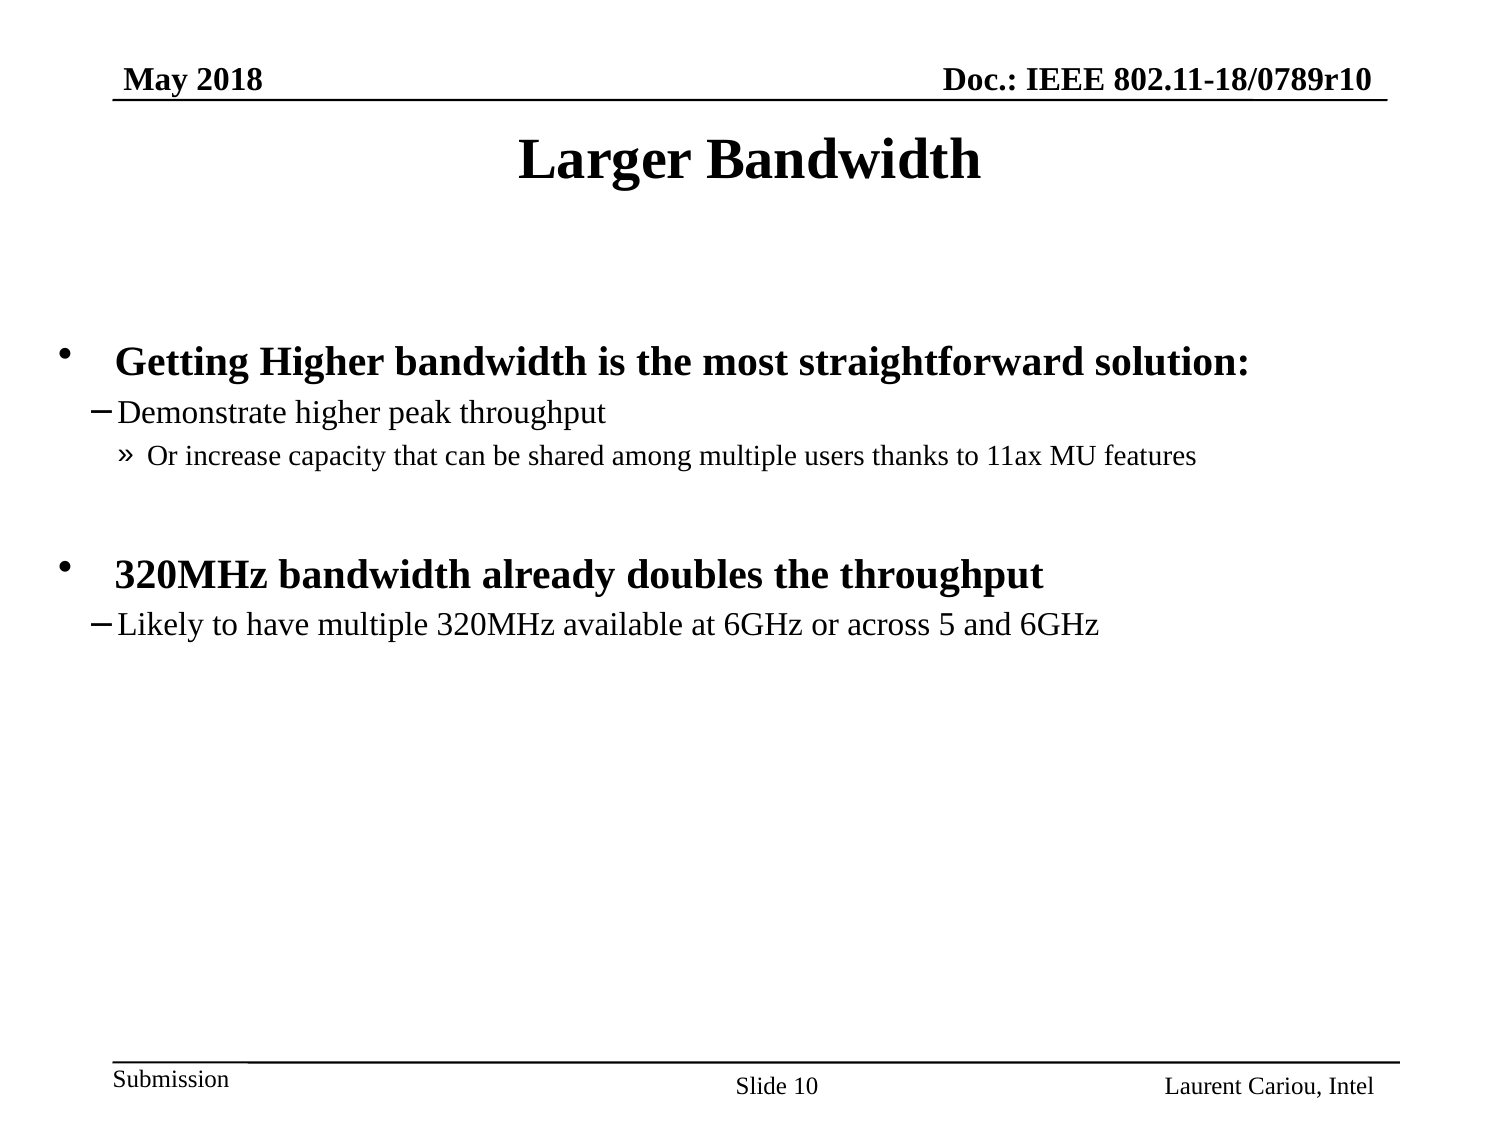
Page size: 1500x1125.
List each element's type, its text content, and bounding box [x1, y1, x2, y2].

list Getting Higher bandwidth is the most straightforward solution: Demonstrate higher peak throughput Or increase capacity that can be shared among multiple users thanks to 11ax MU features 320MHz bandwidth already doubles the throughput Likely to have multiple 320MHz available at 6GHz or across 5 and 6GHz [42, 325, 1480, 884]
title Larger Bandwidth [74, 60, 1426, 251]
text_box Slide 10 [720, 1062, 838, 1088]
text_box Laurent Cariou, Intel [1149, 1062, 1402, 1088]
